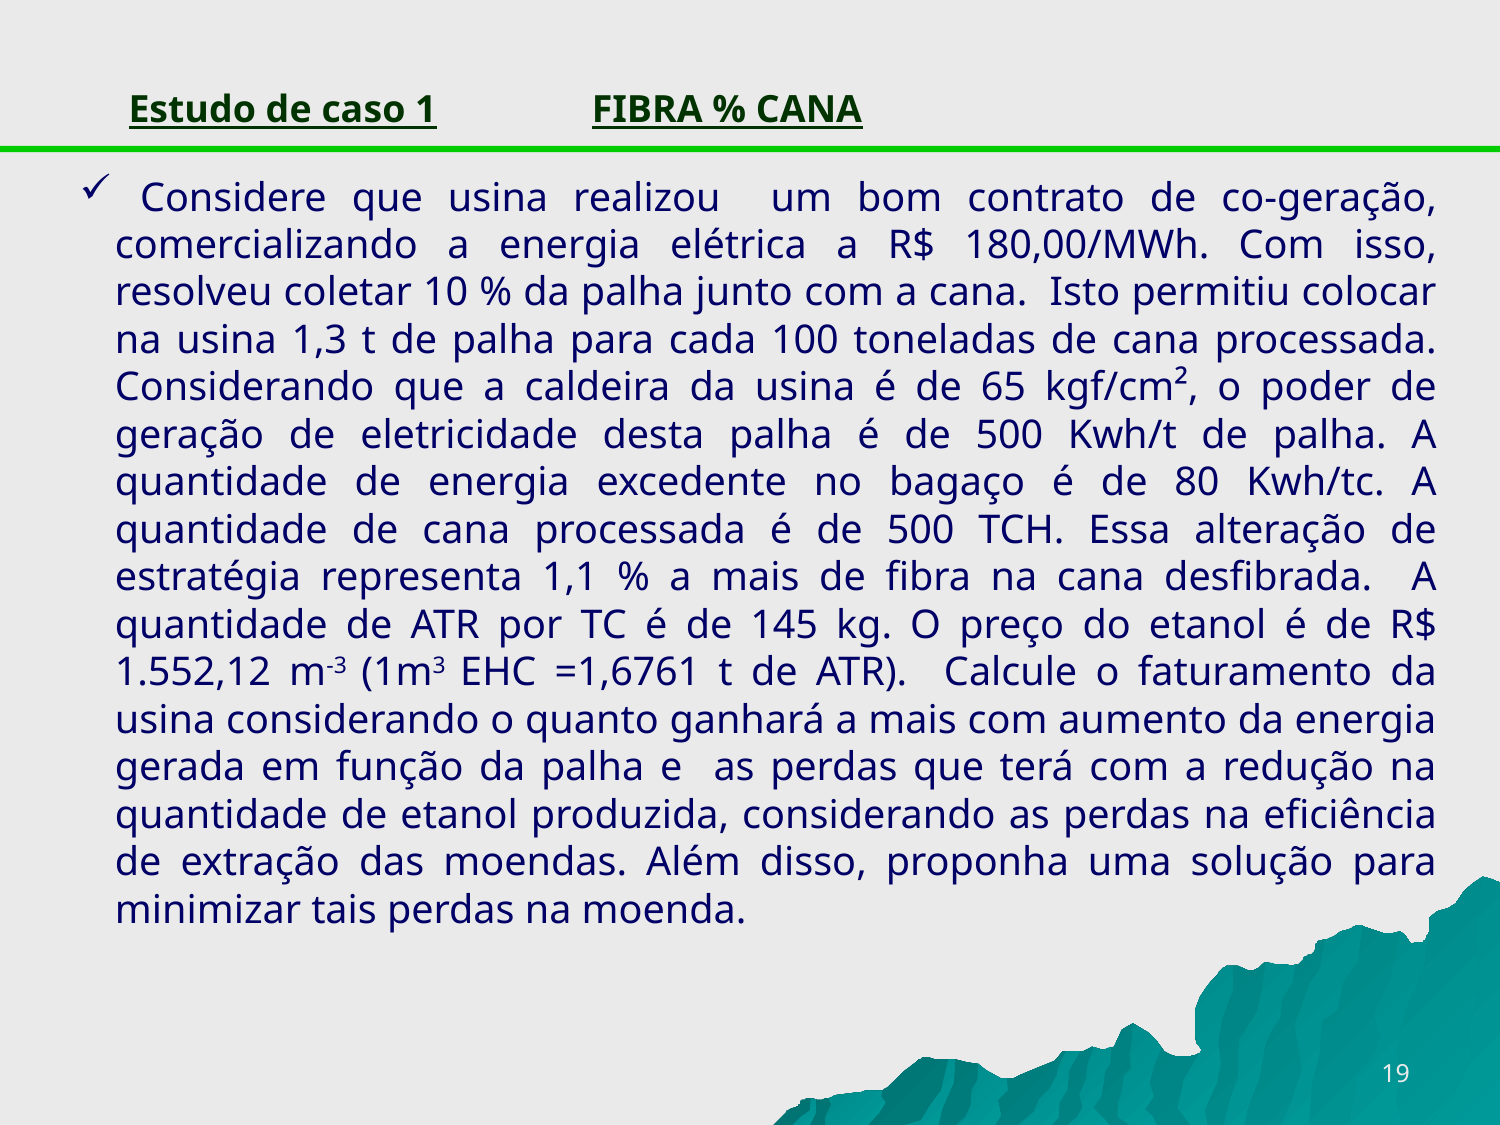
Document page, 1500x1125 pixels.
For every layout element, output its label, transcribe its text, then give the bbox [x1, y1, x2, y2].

text_box FIBRA % CANA [577, 78, 888, 138]
text_box Estudo de caso 1 [113, 78, 462, 138]
slide_number 19 [1074, 1024, 1425, 1100]
text_box Considere que usina realizou um bom contrato de co-geração, comercializando a energia elétrica a R$ 180,00/MWh. Com isso, resolveu coletar 10 % da palha junto com a cana. Isto permitiu colocar na usina 1,3 t de palha para cada 100 toneladas de cana processada. Considerando que a caldeira da usina é de 65 kgf/cm², o poder de geração de eletricidade desta palha é de 500 Kwh/t de palha. A quantidade de energia excedente no bagaço é de 80 Kwh/tc. A quantidade de cana processada é de 500 TCH. Essa alteração de estratégia representa 1,1 % a mais de fibra na cana desfibrada. A quantidade de ATR por TC é de 145 kg. O preço do etanol é de R$ 1.552,12 m-3 (1m3 EHC =1,6761 t de ATR). Calcule o faturamento da usina considerando o quanto ganhará a mais com aumento da energia gerada em função da palha e as perdas que terá com a redução na quantidade de etanol produzida, considerando as perdas na eficiência de extração das moendas. Além disso, proponha uma solução para minimizar tais perdas na moenda. [64, 163, 1453, 939]
